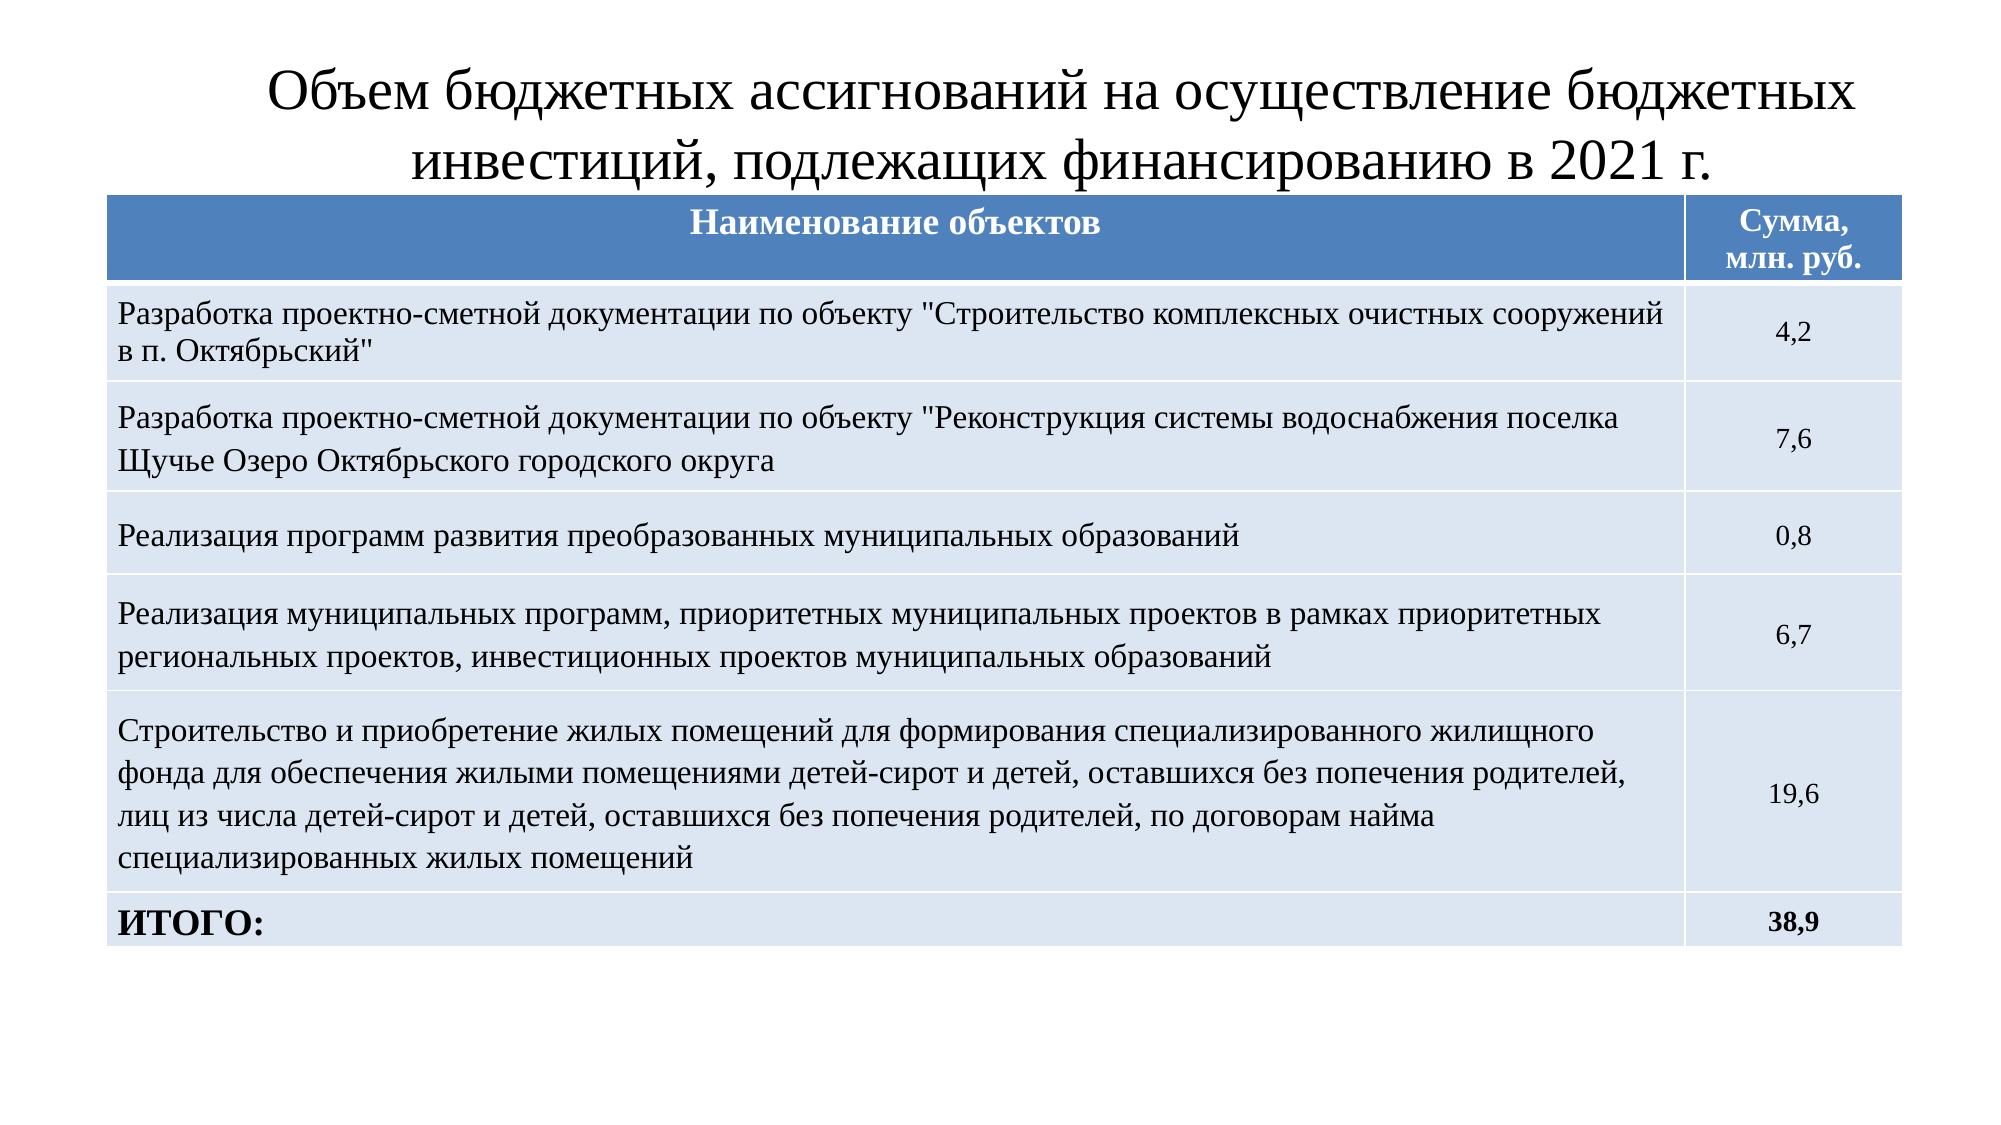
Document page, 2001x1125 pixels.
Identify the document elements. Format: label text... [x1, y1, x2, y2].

table_cell 4,2 [1686, 286, 1902, 380]
table_cell Строительство и приобретение жилых помещений для формирования специализированного жилищного фонда для обеспечения жилыми помещениями детей-сирот и детей, оставшихся без попечения родителей, лиц из числа детей-сирот и детей, оставшихся без попечения родителей, по договорам найма специализированных жилых помещений [107, 691, 1684, 891]
table_cell Реализация муниципальных программ, приоритетных муниципальных проектов в рамках приоритетных региональных проектов, инвестиционных проектов муниципальных образований [107, 575, 1684, 690]
title Объем бюджетных ассигнований на осуществление бюджетных инвестиций, подлежащих финансированию в 2021 г. [162, 27, 1963, 215]
table_cell 19,6 [1686, 691, 1902, 891]
table_cell 38,9 [1686, 893, 1902, 946]
table_cell Разработка проектно-сметной документации по объекту "Строительство комплексных очистных сооружений в п. Октябрьский" [107, 286, 1684, 380]
table_cell 0,8 [1686, 492, 1902, 573]
table_cell Реализация программ развития преобразованных муниципальных образований [107, 492, 1684, 573]
table_cell Разработка проектно-сметной документации по объекту "Реконструкция системы водоснабжения поселка Щучье Озеро Октябрьского городского округа [107, 382, 1684, 490]
table_header Наименование объектов [107, 195, 1684, 280]
table_header Сумма, млн. руб. [1686, 195, 1902, 280]
table_cell 6,7 [1686, 575, 1902, 690]
table_cell ИТОГО: [107, 893, 1684, 946]
table_cell 7,6 [1686, 382, 1902, 490]
